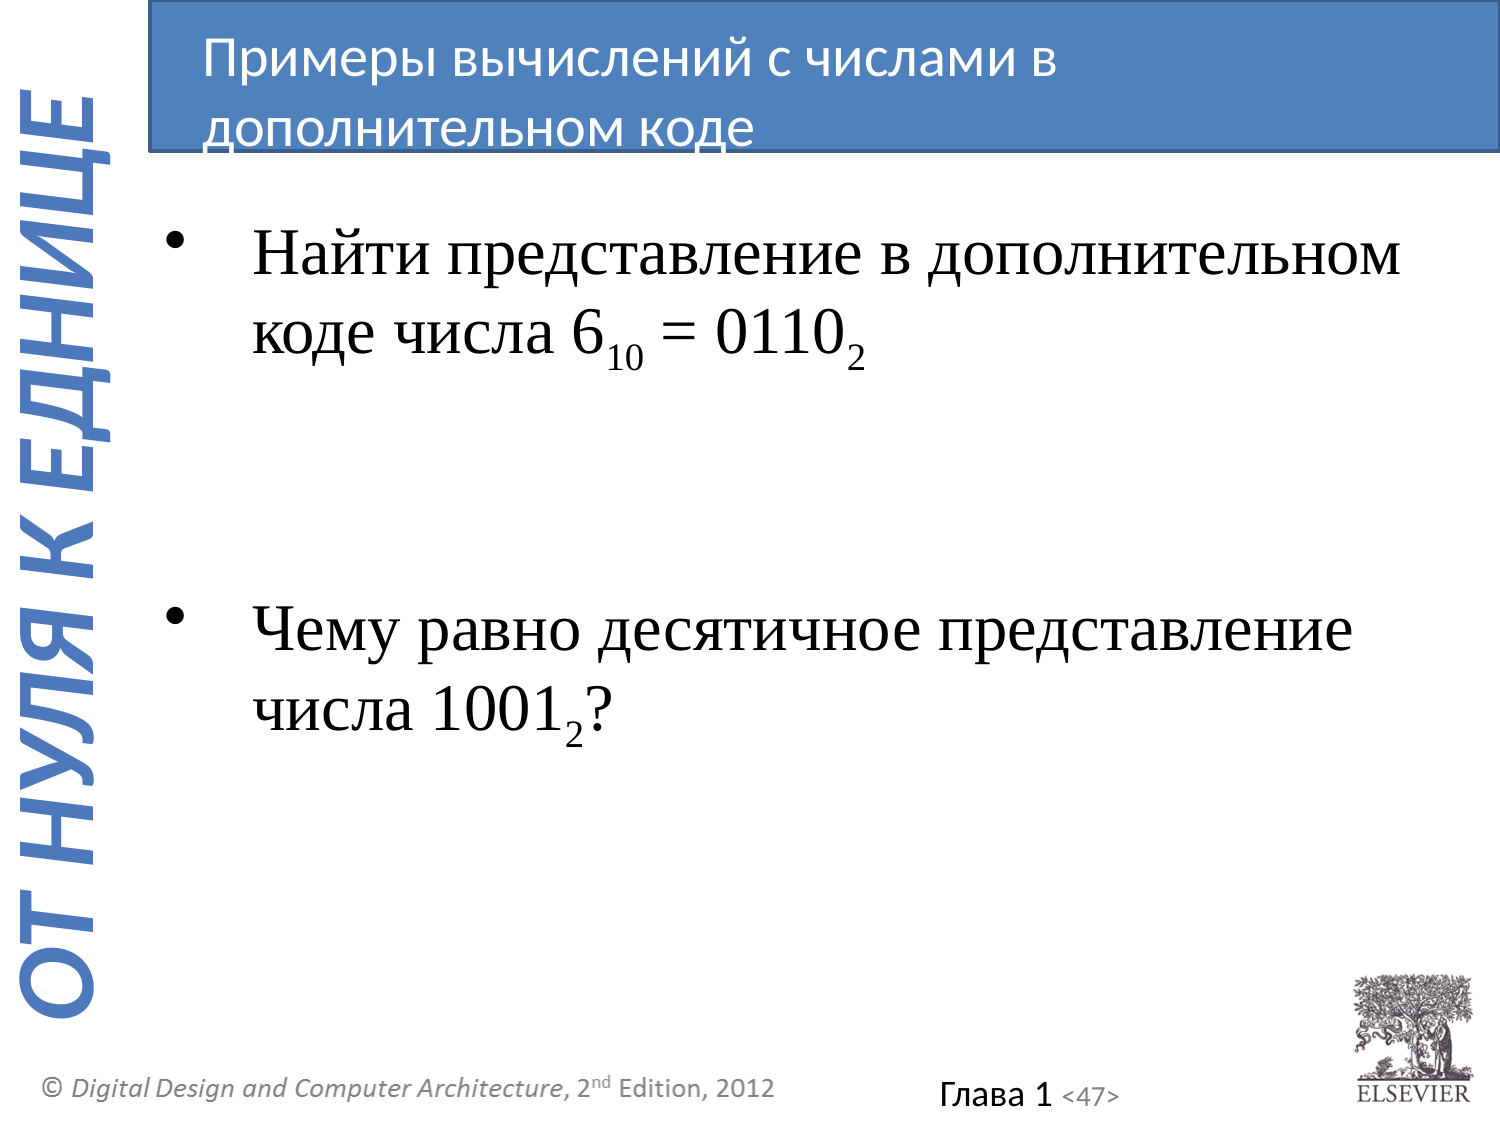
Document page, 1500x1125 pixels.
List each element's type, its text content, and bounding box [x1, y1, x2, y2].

picture [0, 0, 1500, 1125]
text_box Найти представление в дополнительном коде числа 610 = 01102 Чему равно десятичное представление числа 10012? [150, 200, 1475, 1050]
text_box Примеры вычислений с числами в дополнительном коде [187, 11, 1488, 166]
text_box [87, 174, 1413, 1025]
